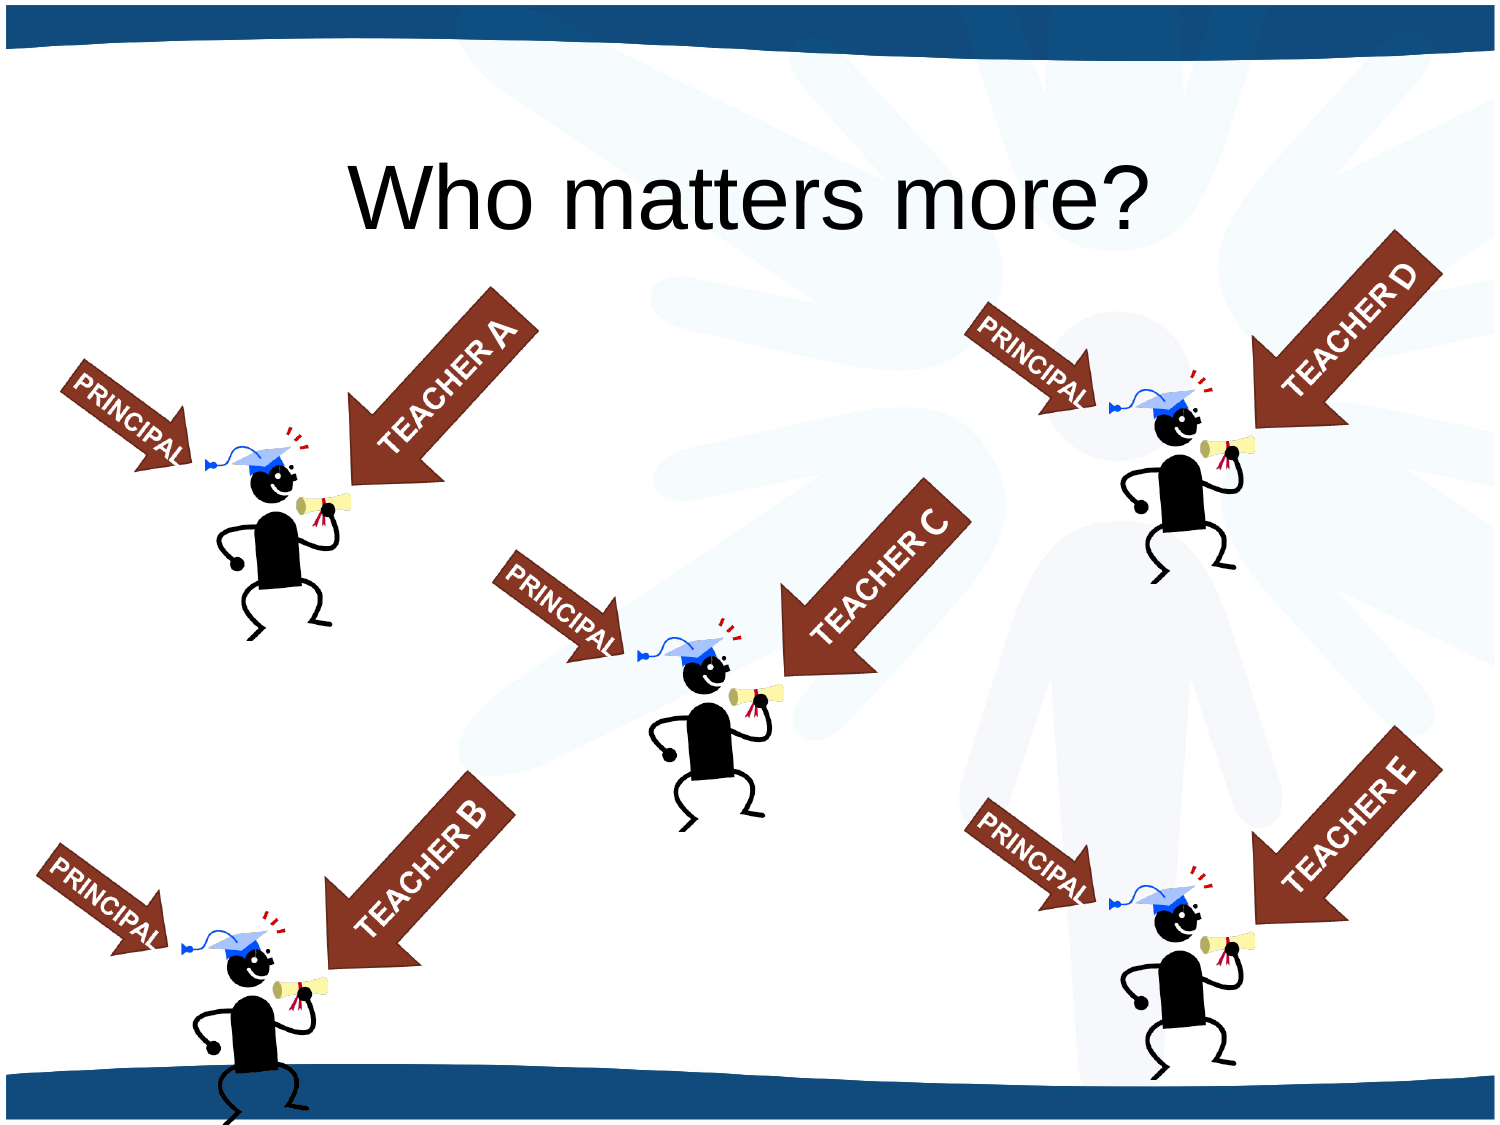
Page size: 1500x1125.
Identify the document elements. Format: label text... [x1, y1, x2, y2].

title Who matters more? [150, 124, 1350, 261]
picture [0, 0, 1500, 1125]
